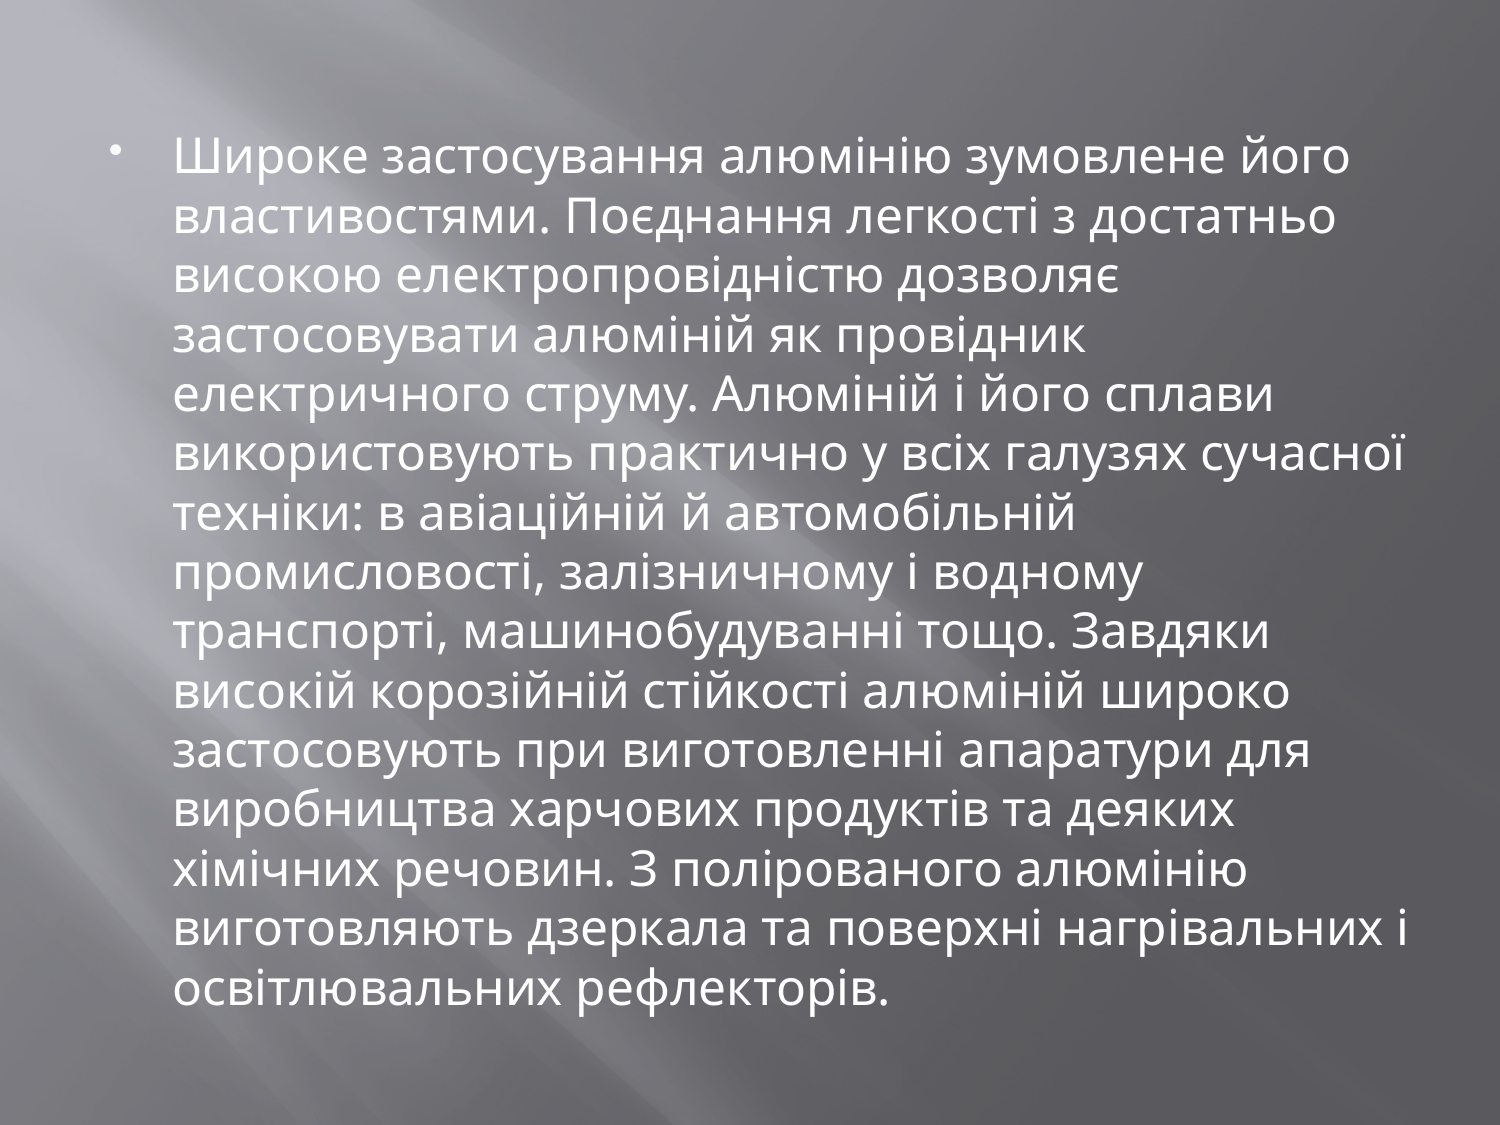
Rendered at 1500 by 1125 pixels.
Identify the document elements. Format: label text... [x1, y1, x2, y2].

list Широке застосування алюмінію зумовлене його властивостями. Поєднання легкості з достатньо високою електропровідністю дозволяє застосовувати алюміній як провідник електричного струму. Алюміній і його сплави використовують практично у всіх галузях сучасної техніки: в авіаційній й автомобільній промисловості, залізничному і водному транспорті, машинобудуванні тощо. Завдяки високій корозійній стійкості алюміній широко застосовують при виготовленні апаратури для виробництва харчових продуктів та деяких хімічних речовин. З полірованого алюмінію виготовляють дзеркала та поверхні нагрівальних і освітлювальних рефлекторів. [75, 117, 1425, 1035]
